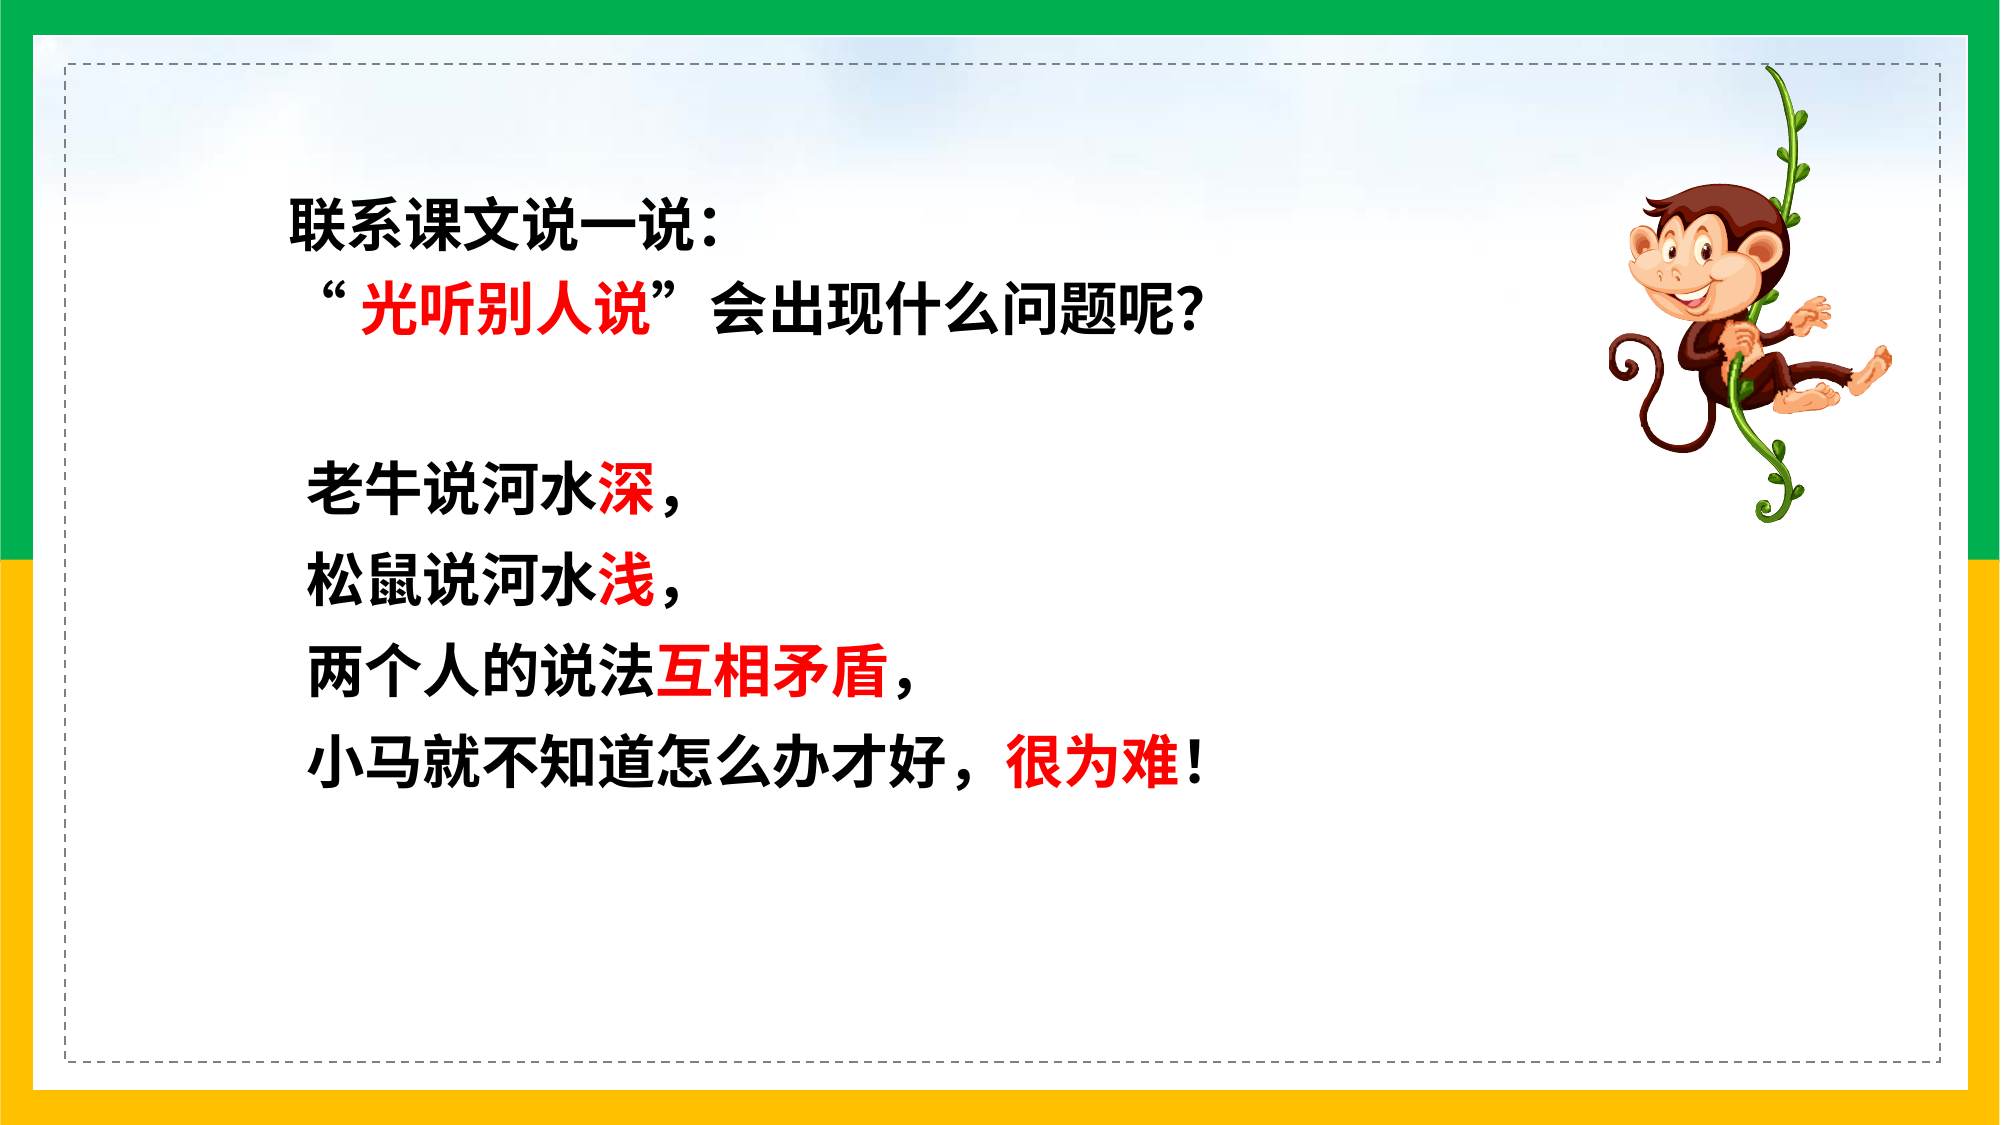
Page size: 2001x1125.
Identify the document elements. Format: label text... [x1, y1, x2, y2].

text_box 老牛说河水深， 松鼠说河水浅， 两个人的说法互相矛盾， 小马就不知道怎么办才好，很为难！ [291, 423, 1235, 803]
picture [35, 37, 1966, 1088]
text_box 联系课文说一说： “光听别人说”会出现什么问题呢？ [273, 166, 1253, 350]
